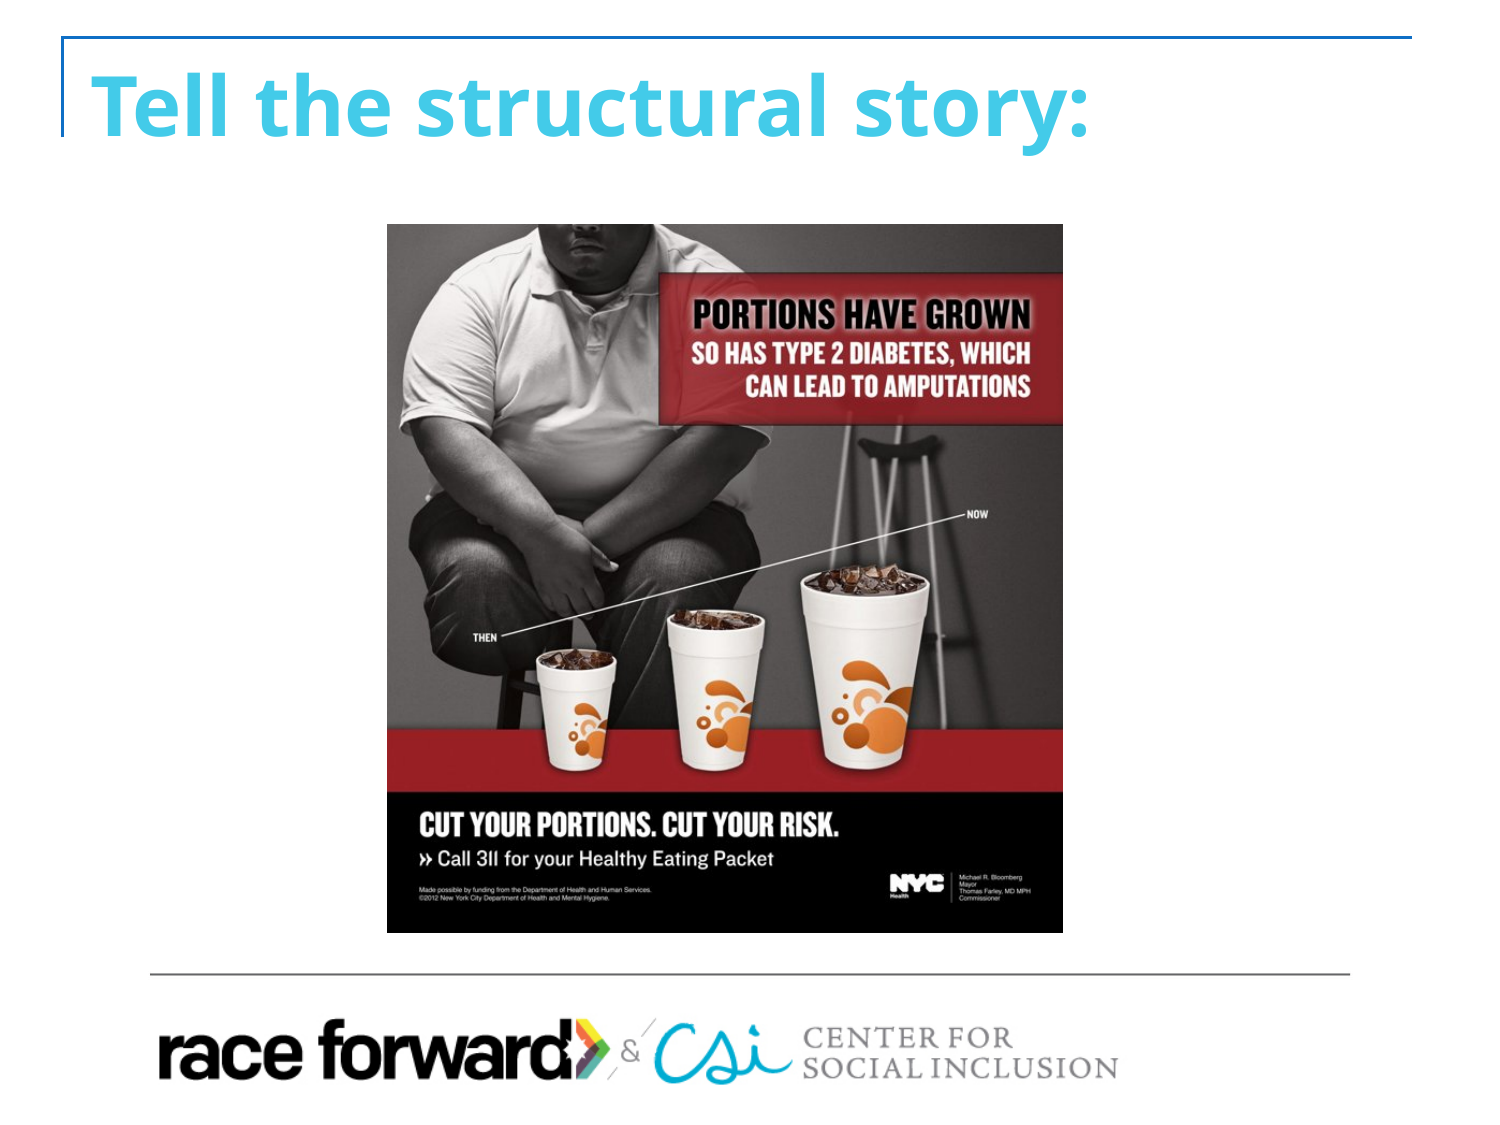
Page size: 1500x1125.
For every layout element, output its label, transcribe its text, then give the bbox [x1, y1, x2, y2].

title Tell the structural story: [74, 45, 1426, 176]
picture [387, 224, 1063, 933]
picture [0, 956, 1500, 1125]
